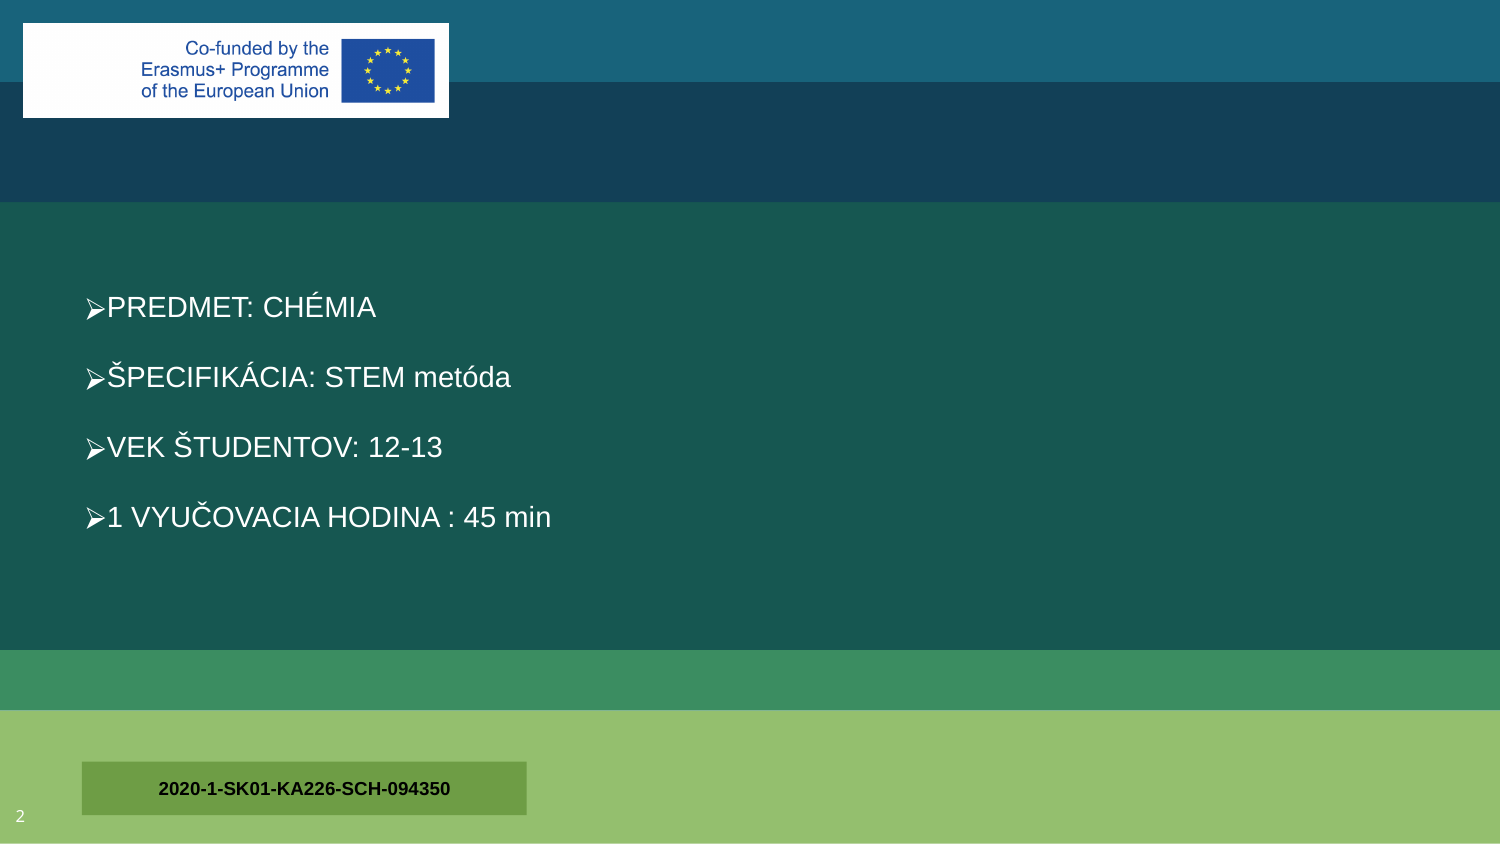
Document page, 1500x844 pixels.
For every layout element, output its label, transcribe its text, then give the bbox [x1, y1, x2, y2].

text_box 2020-1-SK01-KA226-SCH-094350 [81, 761, 527, 816]
picture [23, 23, 450, 118]
text_box PREDMET: CHÉMIA ŠPECIFIKÁCIA: STEM metóda VEK ŠTUDENTOV: 12-13 1 VYUČOVACIA HODINA : 45 min [70, 246, 1407, 576]
text_box 2 [0, 790, 49, 844]
